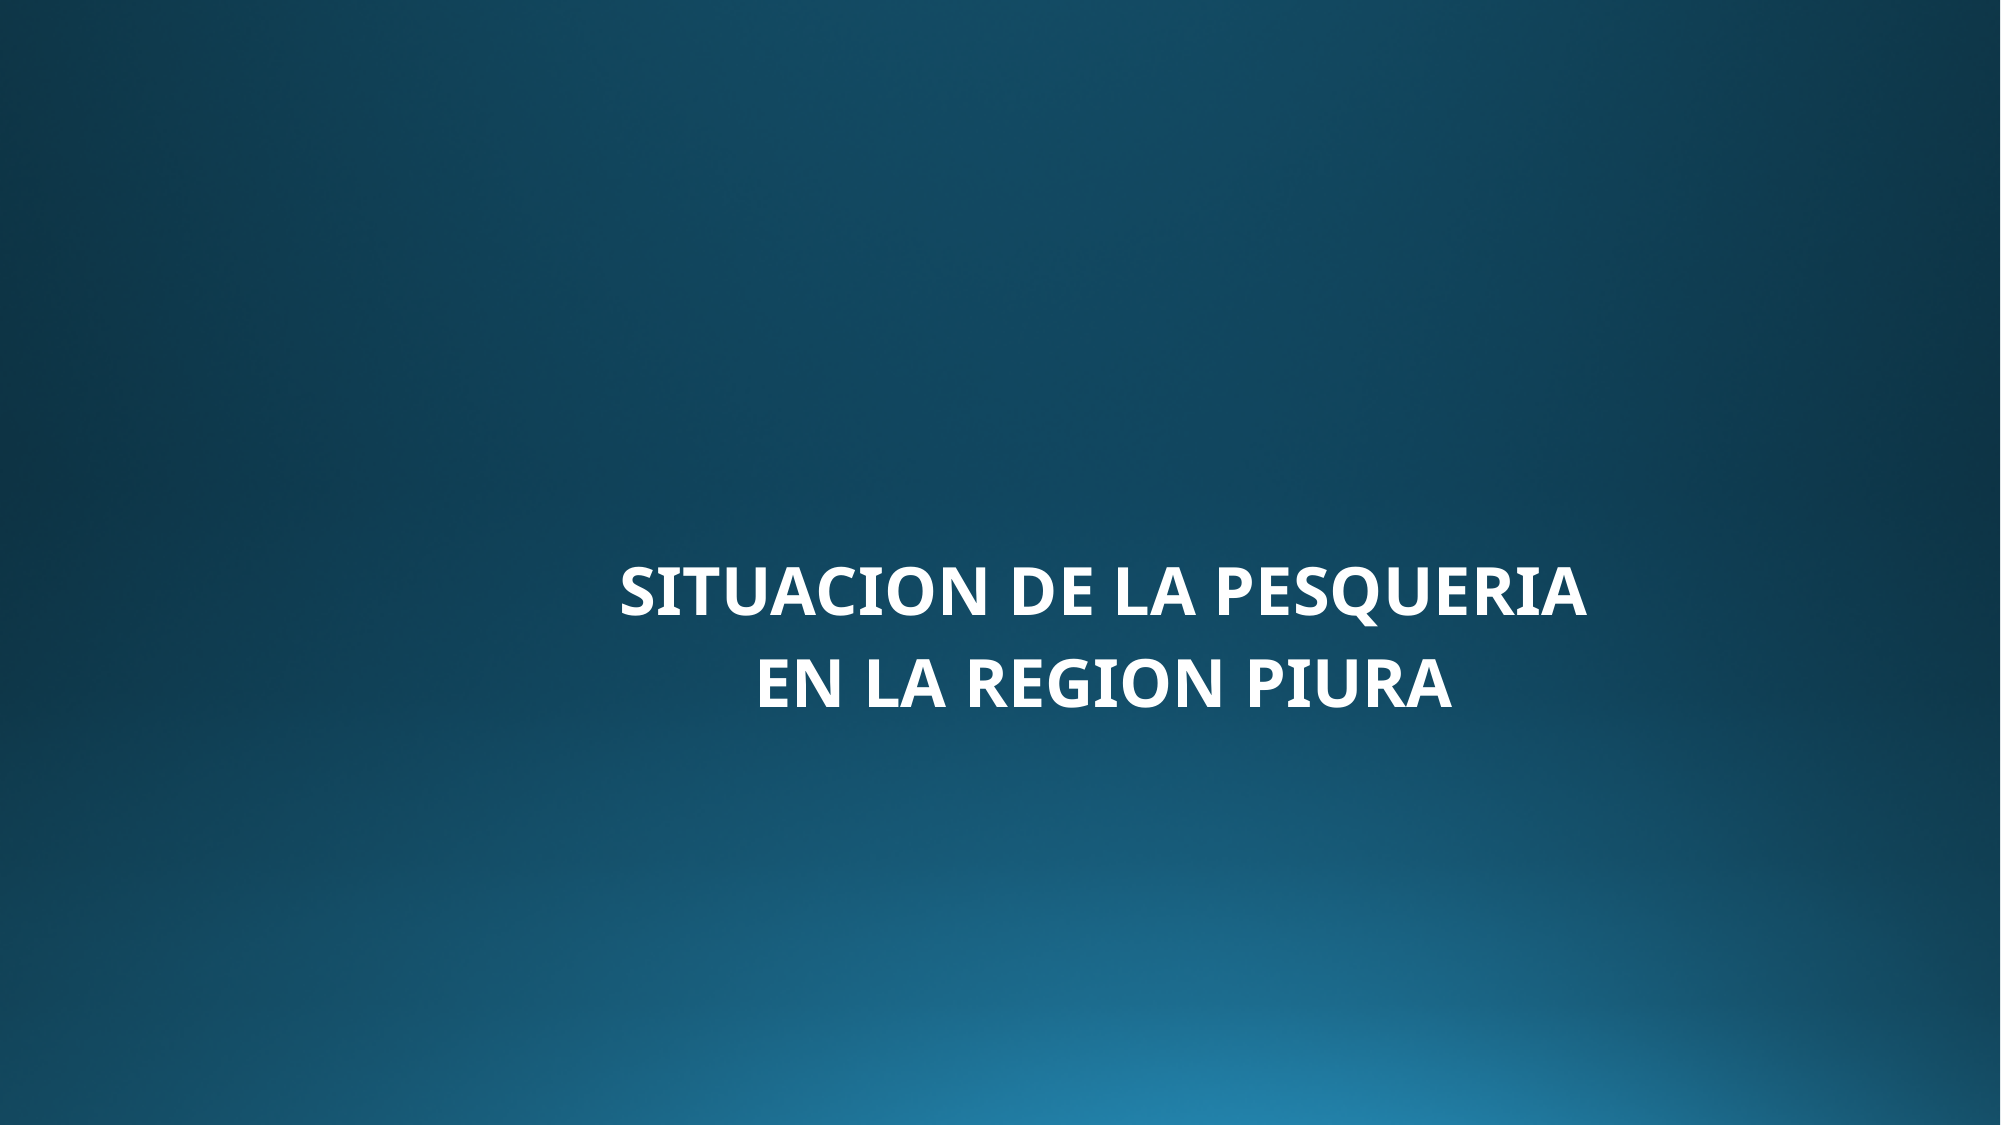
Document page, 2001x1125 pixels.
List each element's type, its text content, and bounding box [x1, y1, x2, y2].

picture [0, 0, 2001, 1125]
subtitle SITUACION DE LA PESQUERIA EN LA REGION PIURA [362, 606, 1863, 730]
